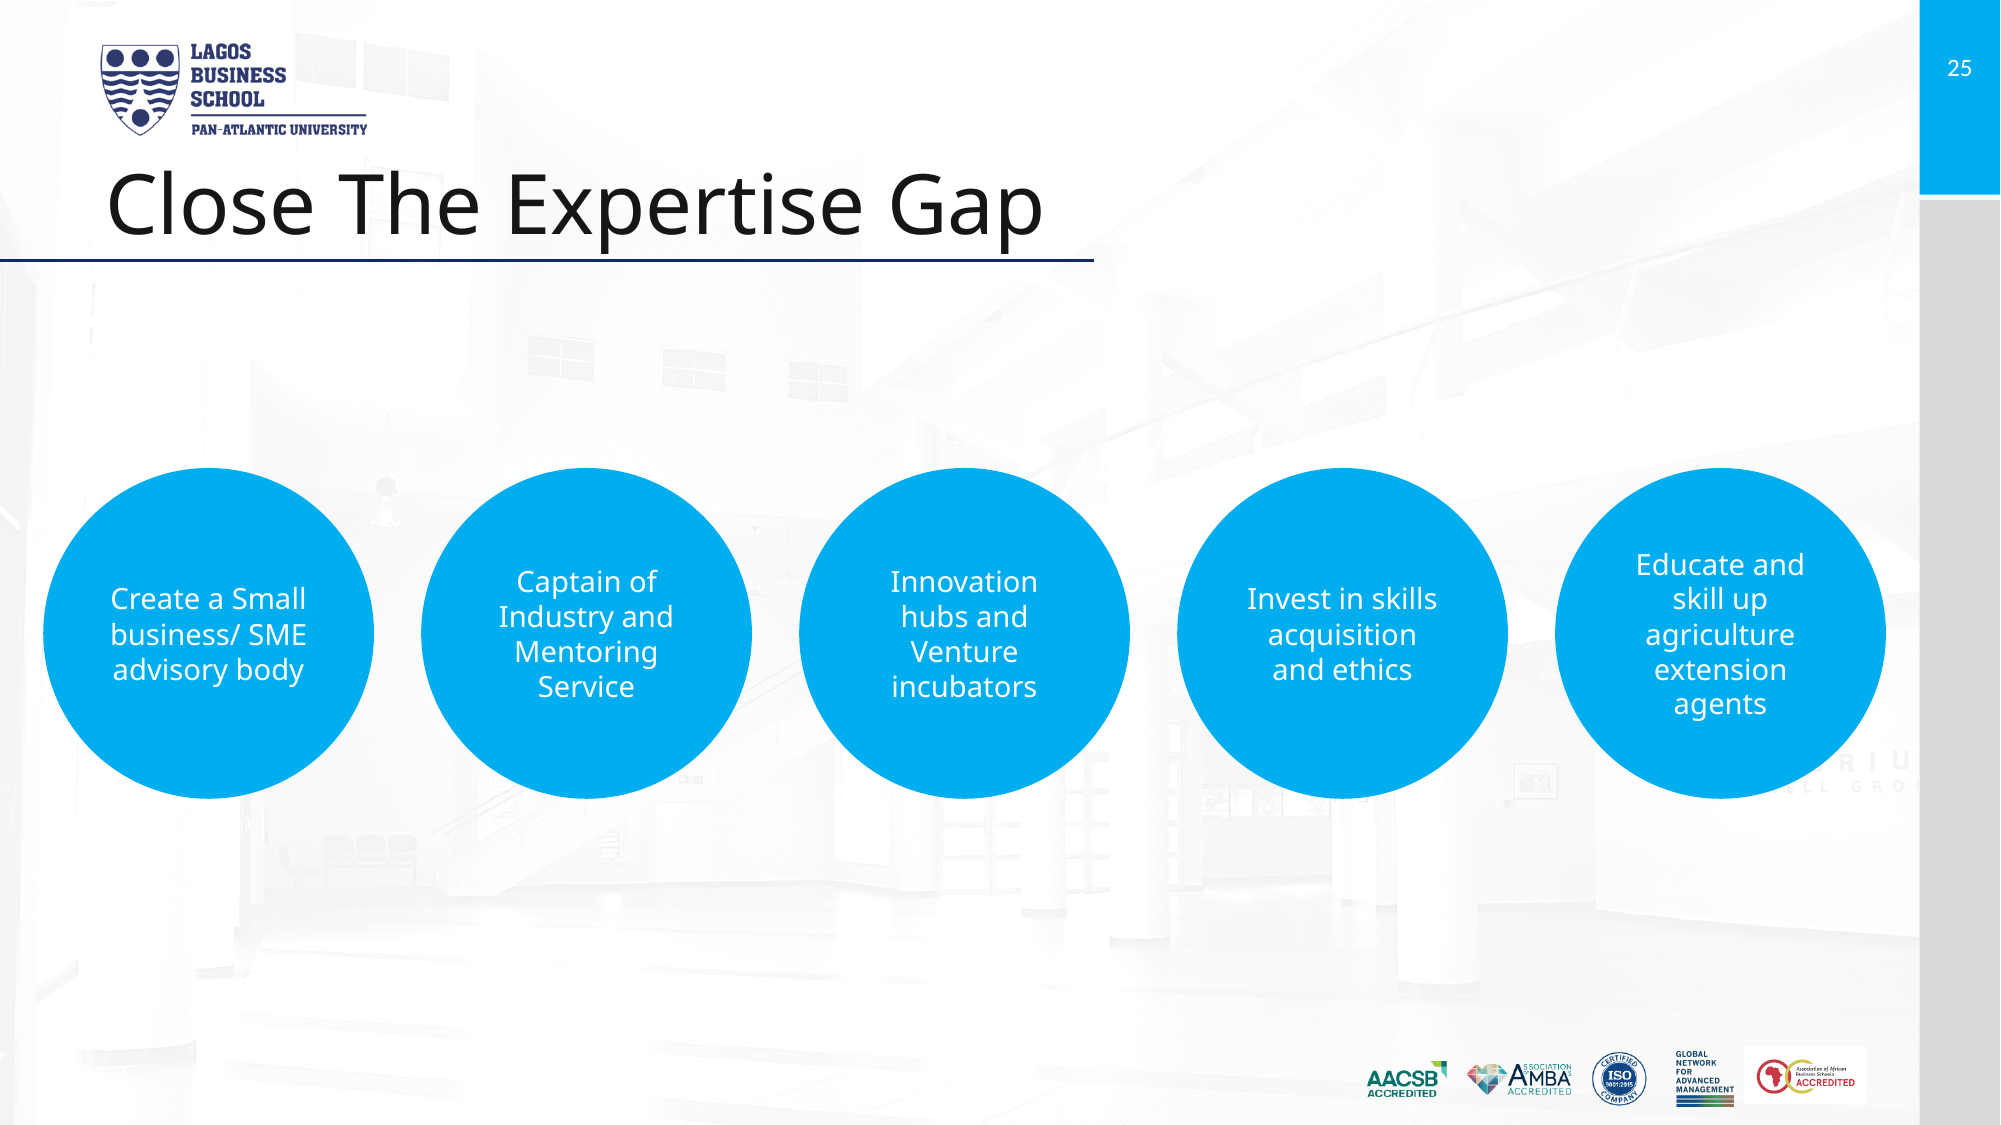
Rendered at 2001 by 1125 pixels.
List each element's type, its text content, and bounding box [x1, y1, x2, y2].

title Close The Expertise Gap [90, 137, 1355, 261]
picture [1465, 1063, 1571, 1095]
text_box Educate and skill up agriculture extension agents [1554, 466, 1887, 800]
picture [1676, 1051, 1734, 1107]
picture [1356, 1061, 1457, 1097]
picture [100, 43, 367, 136]
picture [1590, 1050, 1648, 1107]
text_box Innovation hubs and Venture incubators [798, 466, 1131, 800]
text_box Create a Small business/ SME advisory body [42, 466, 376, 800]
text_box Captain of Industry and Mentoring Service [420, 466, 753, 800]
text_box Invest in skills acquisition and ethics [1176, 466, 1510, 800]
